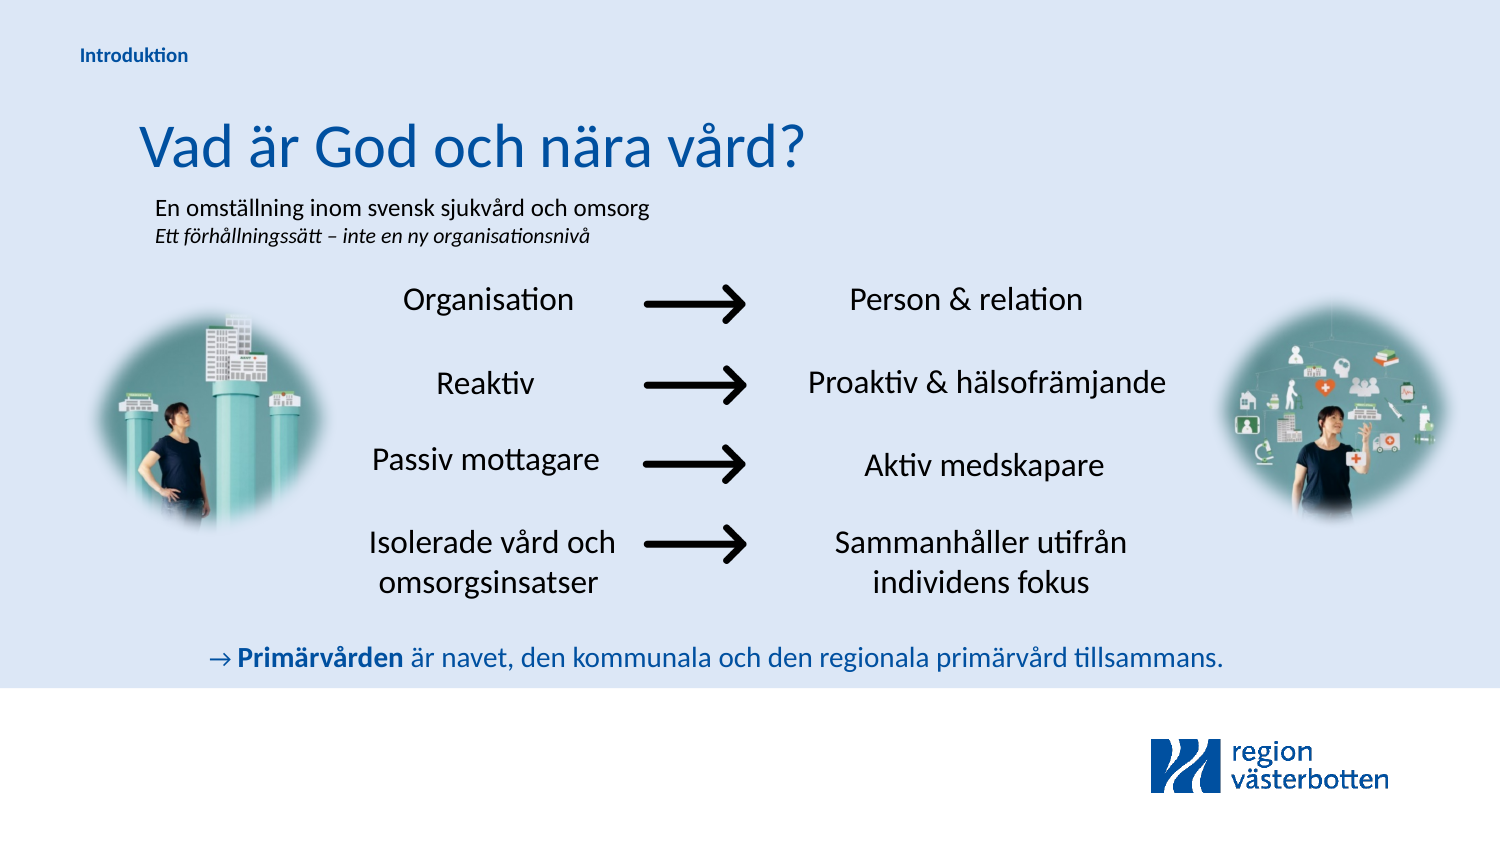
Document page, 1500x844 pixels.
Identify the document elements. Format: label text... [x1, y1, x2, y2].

picture [1205, 288, 1466, 533]
text_box Sammanhåller utifrån individens fokus [757, 513, 1206, 608]
list En omställning inom svensk sjukvård och omsorg Ett förhållningssätt – inte en ny organisationsnivå [140, 184, 821, 266]
text_box Person & relation [809, 269, 1132, 325]
picture [80, 299, 341, 540]
list Vad är God och nära vård? [124, 94, 1389, 191]
text_box Reaktiv [346, 349, 634, 410]
text_box → Primärvården är navet, den kommunala och den regionala primärvård tillsammans. [194, 630, 1334, 681]
text_box Aktiv medskapare [760, 435, 1200, 491]
text_box Passiv mottagare [346, 429, 633, 485]
text_box Organisation [331, 269, 633, 325]
picture [1151, 739, 1388, 793]
picture [638, 248, 751, 600]
text_box Isolerade vård och omsorgsinsatser [331, 513, 654, 608]
list Introduktion [64, 40, 1388, 68]
text_box Proaktiv & hälsofrämjande [763, 352, 1200, 408]
